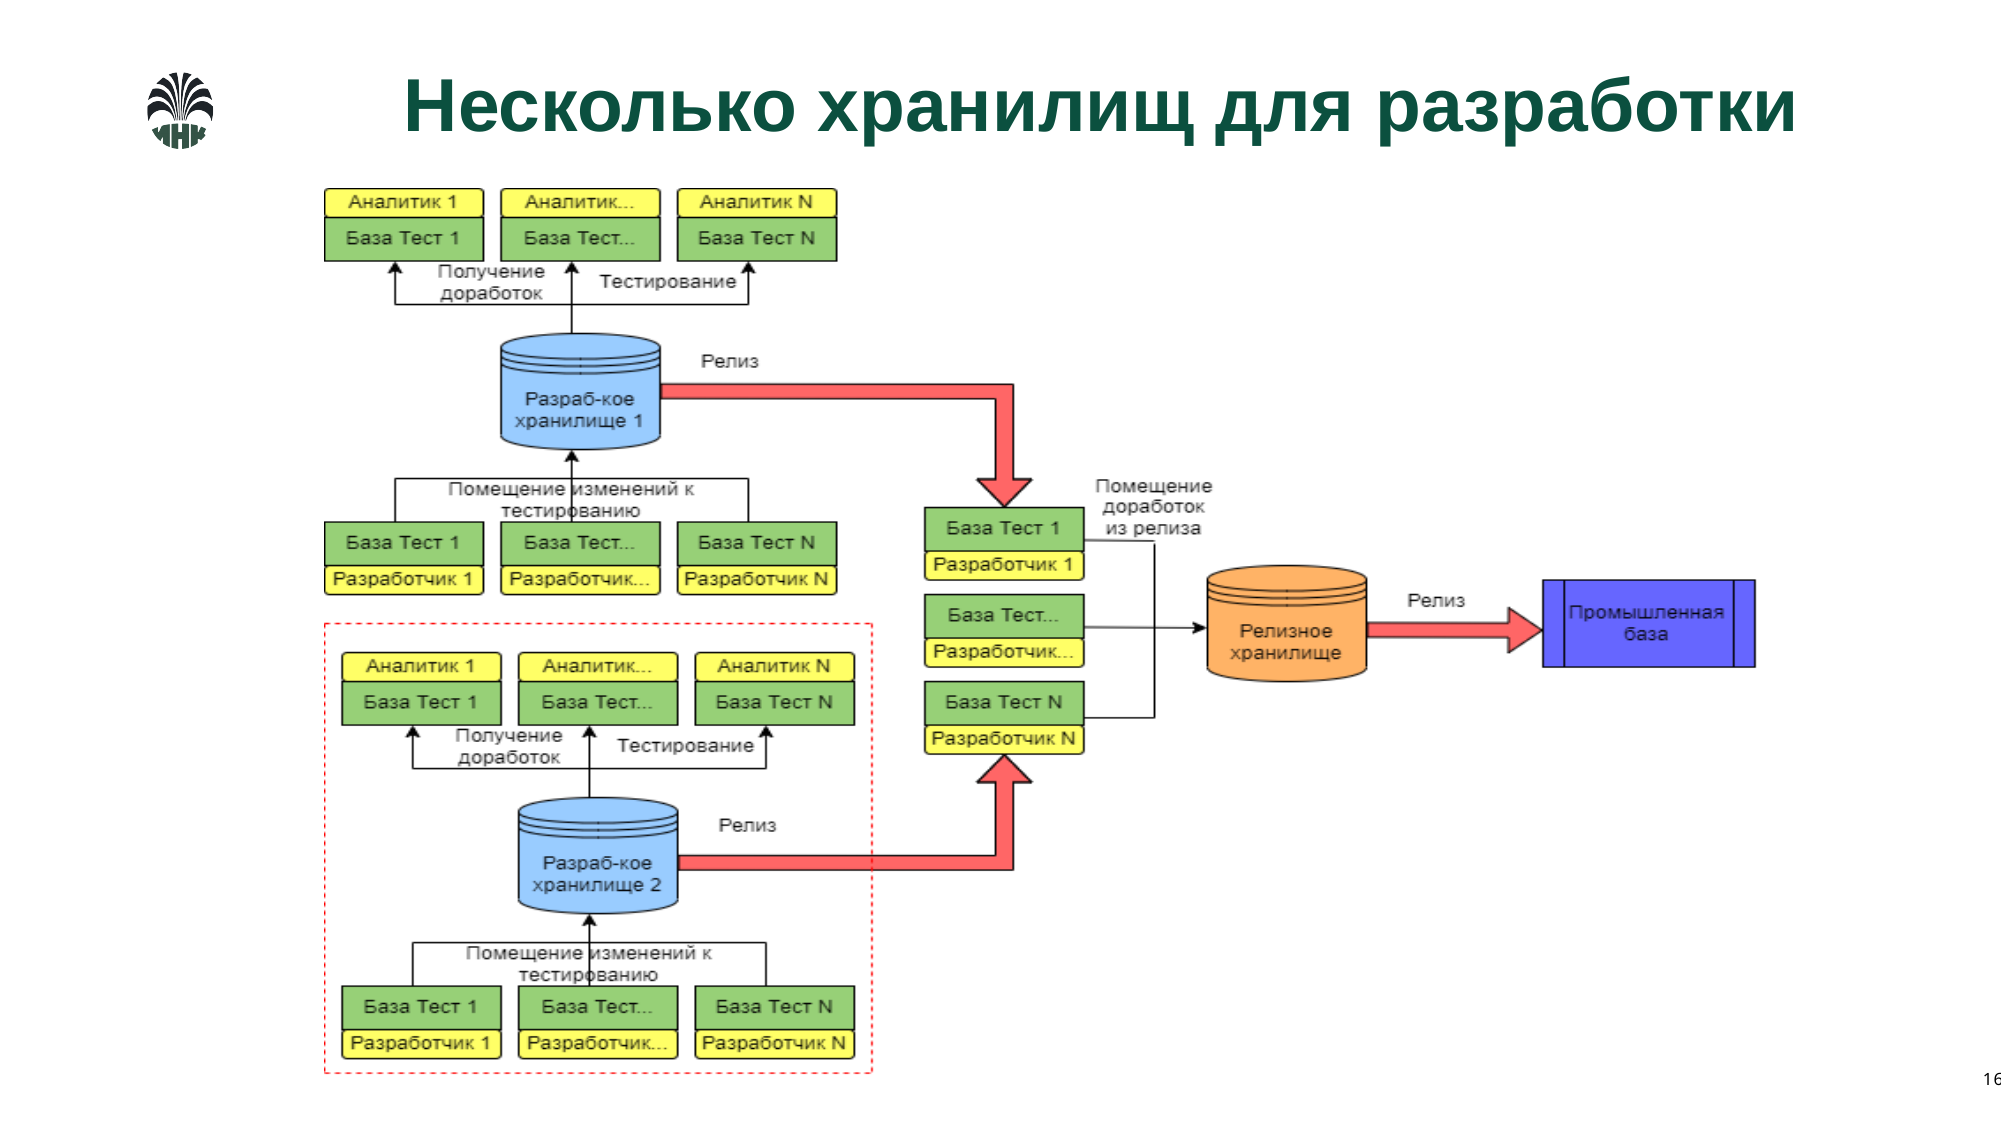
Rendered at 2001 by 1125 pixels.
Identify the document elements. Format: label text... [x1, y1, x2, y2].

picture [324, 187, 1758, 1077]
picture [140, 63, 222, 162]
title Несколько хранилищ для разработки [203, 73, 2000, 189]
